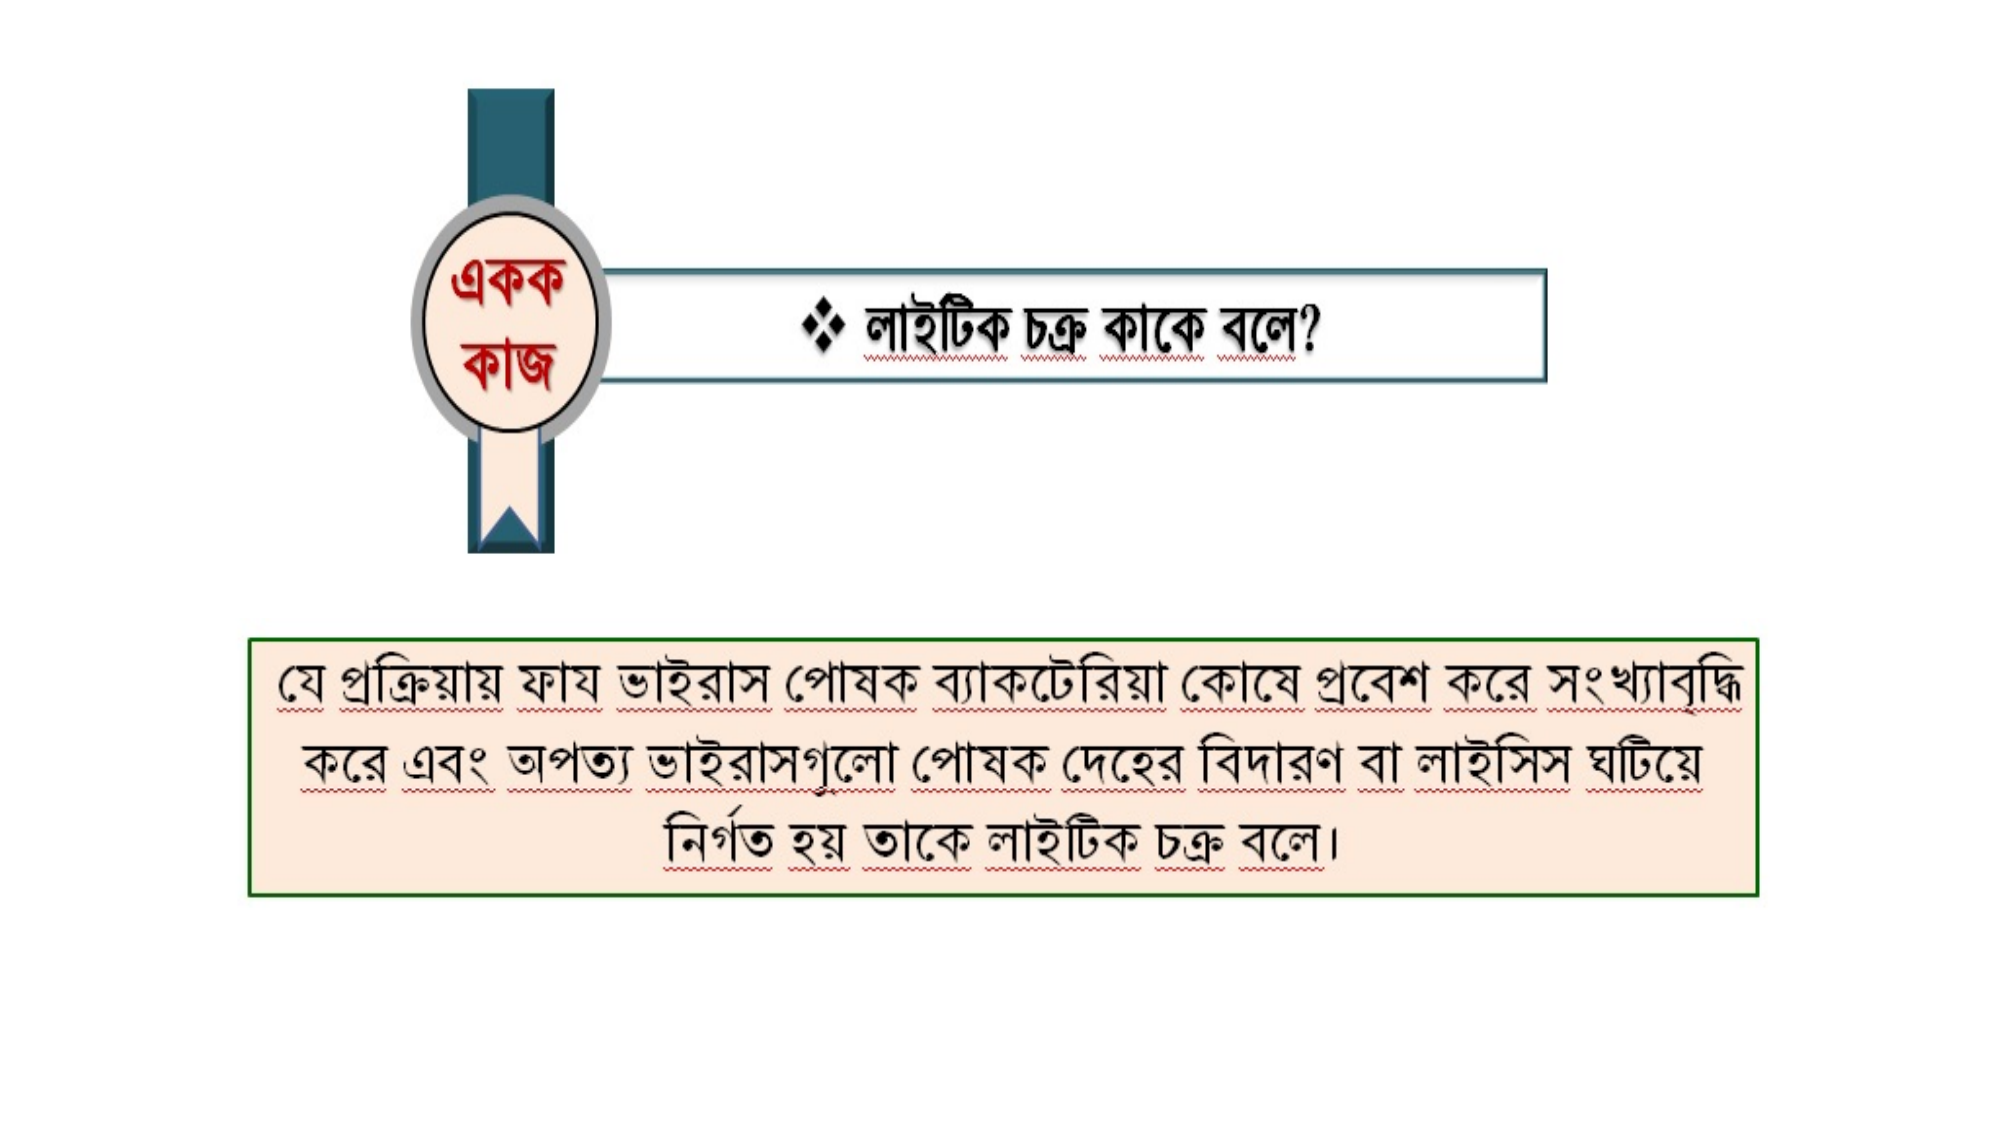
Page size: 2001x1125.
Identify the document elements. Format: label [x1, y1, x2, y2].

picture [280, 47, 1688, 574]
picture [176, 617, 1836, 928]
